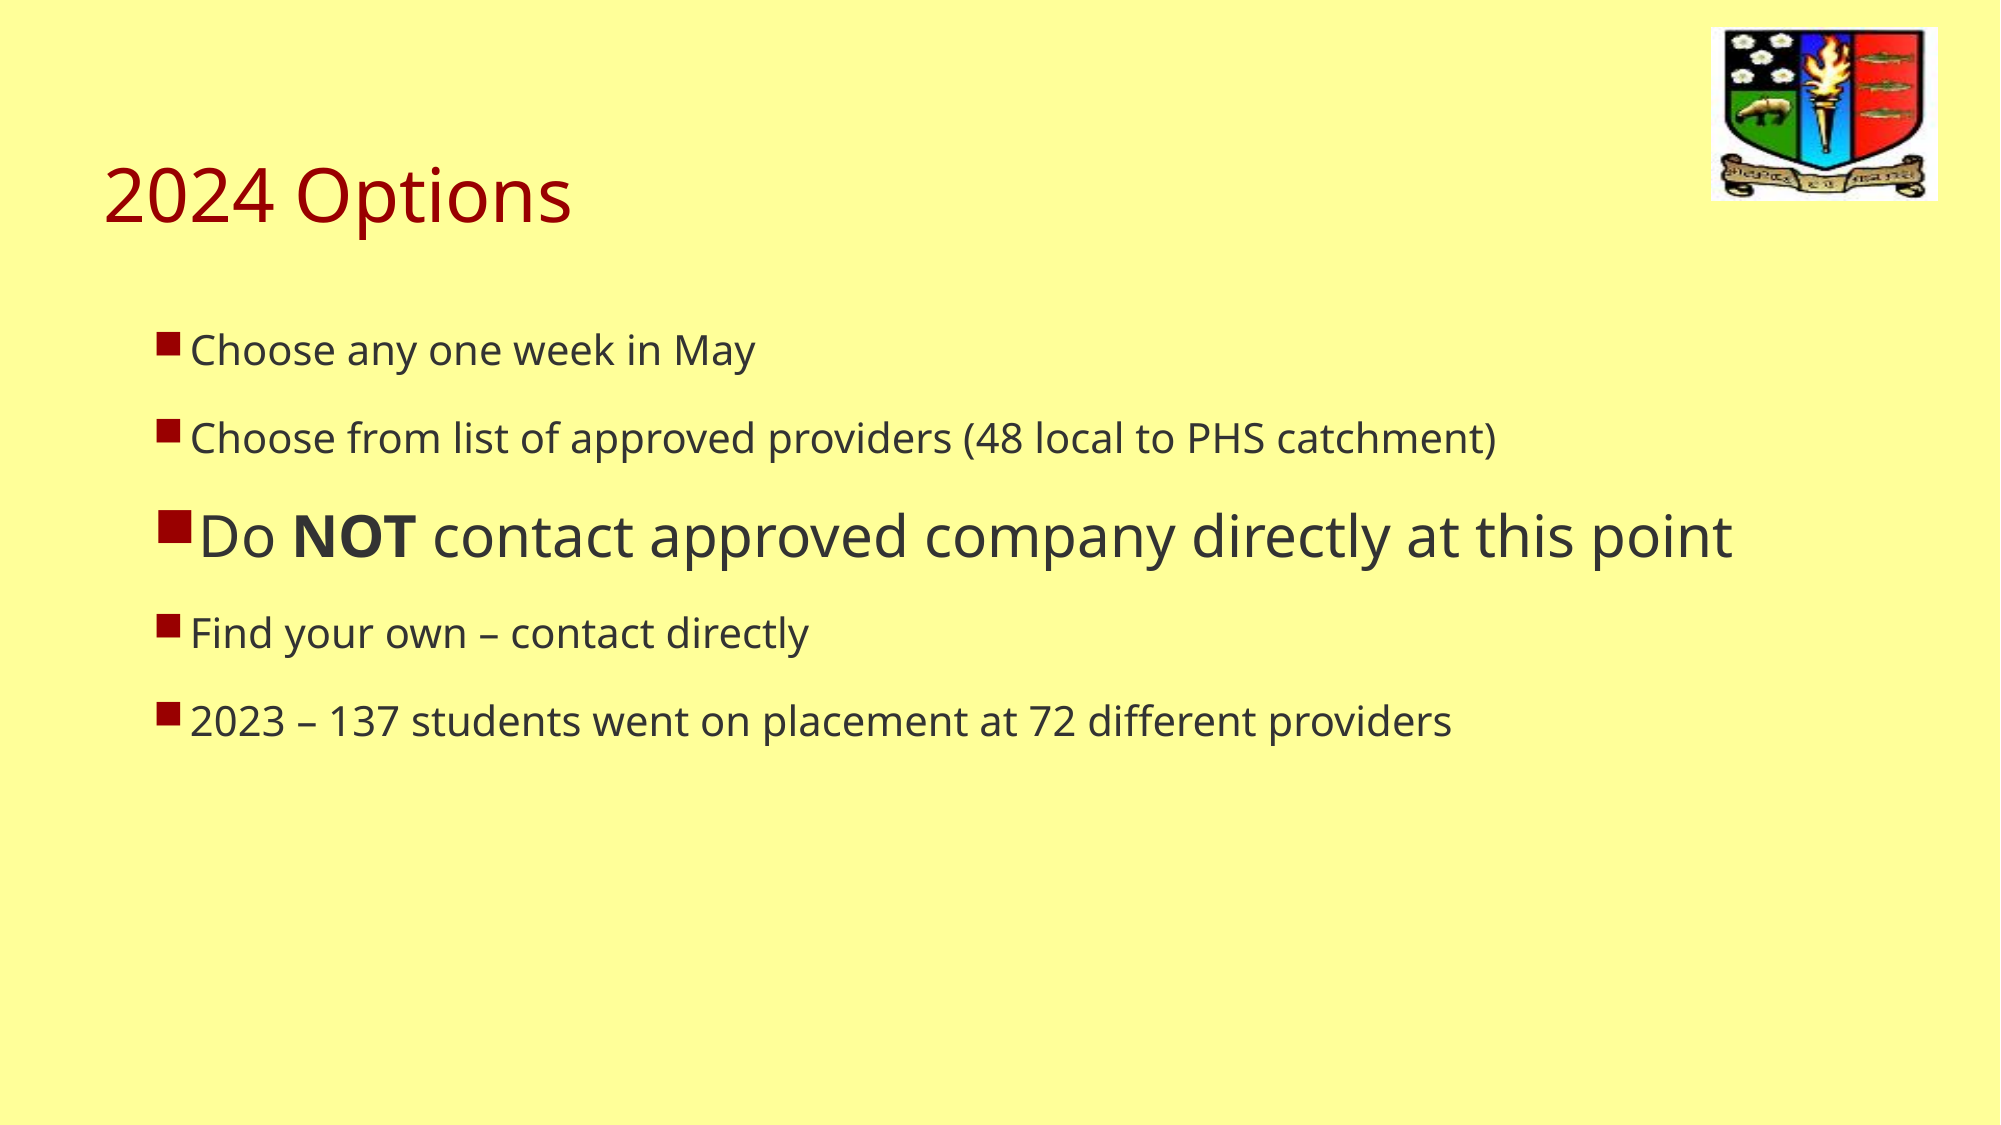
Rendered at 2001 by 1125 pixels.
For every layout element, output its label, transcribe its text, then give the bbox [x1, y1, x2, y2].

picture [1711, 27, 1938, 201]
list Choose any one week in May Choose from list of approved providers (48 local to PHS catchment) Do NOT contact approved company directly at this point Find your own – contact directly 2023 – 137 students went on placement at 72 different providers [137, 316, 1863, 1031]
title 2024 Options [88, 42, 1512, 246]
